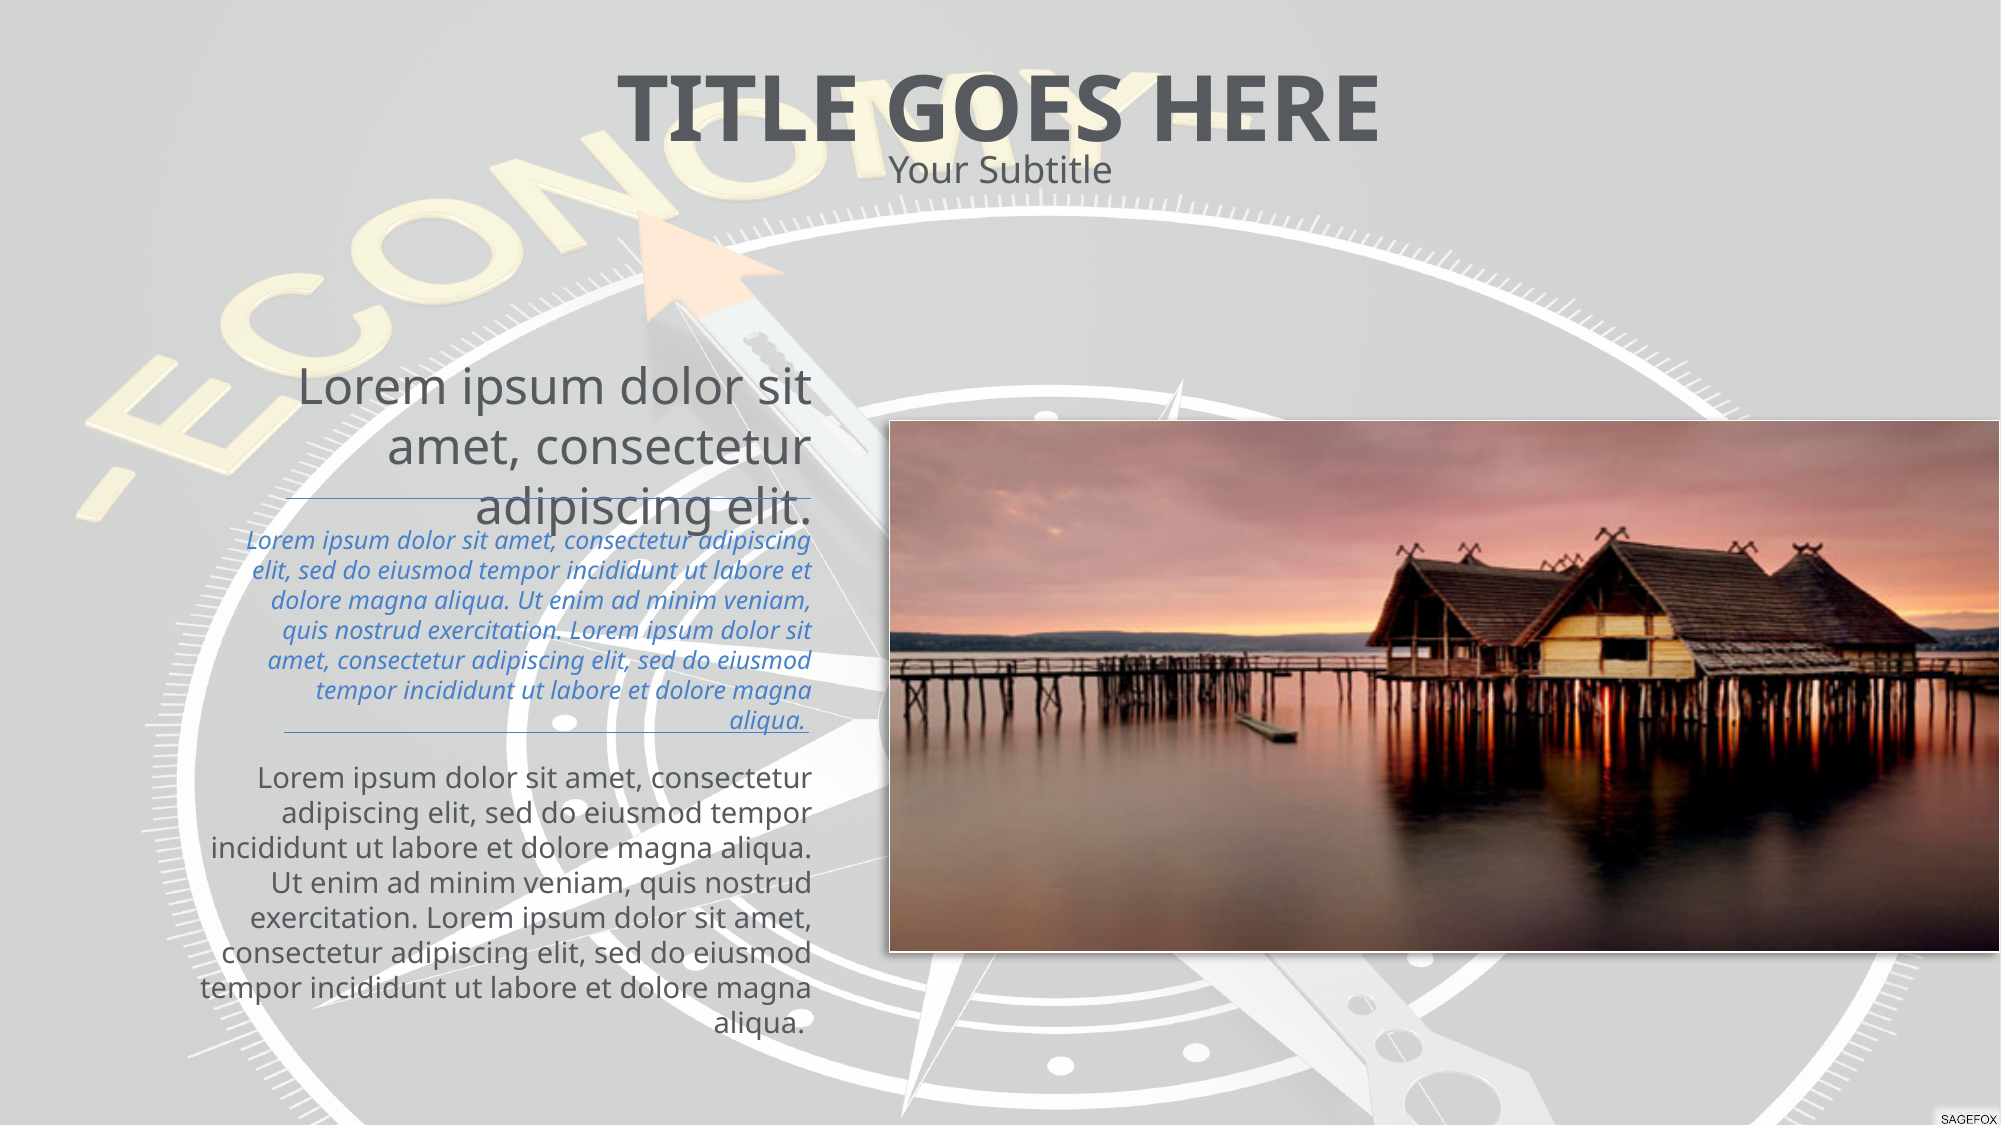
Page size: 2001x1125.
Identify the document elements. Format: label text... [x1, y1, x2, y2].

text_box [889, 419, 2000, 953]
picture [1938, 1114, 1999, 1125]
text_box Lorem ipsum dolor sit amet, consectetur adipiscing elit. [142, 347, 828, 542]
text_box Lorem ipsum dolor sit amet, consectetur adipiscing elit, sed do eiusmod tempor incididunt ut labore et dolore magna aliqua. Ut enim ad minim veniam, quis nostrud exercitation. Lorem ipsum dolor sit amet, consectetur adipiscing elit, sed do eiusmod tempor incididunt ut labore et dolore magna aliqua. [174, 752, 828, 1047]
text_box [548, 42, 1452, 199]
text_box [226, 498, 828, 733]
